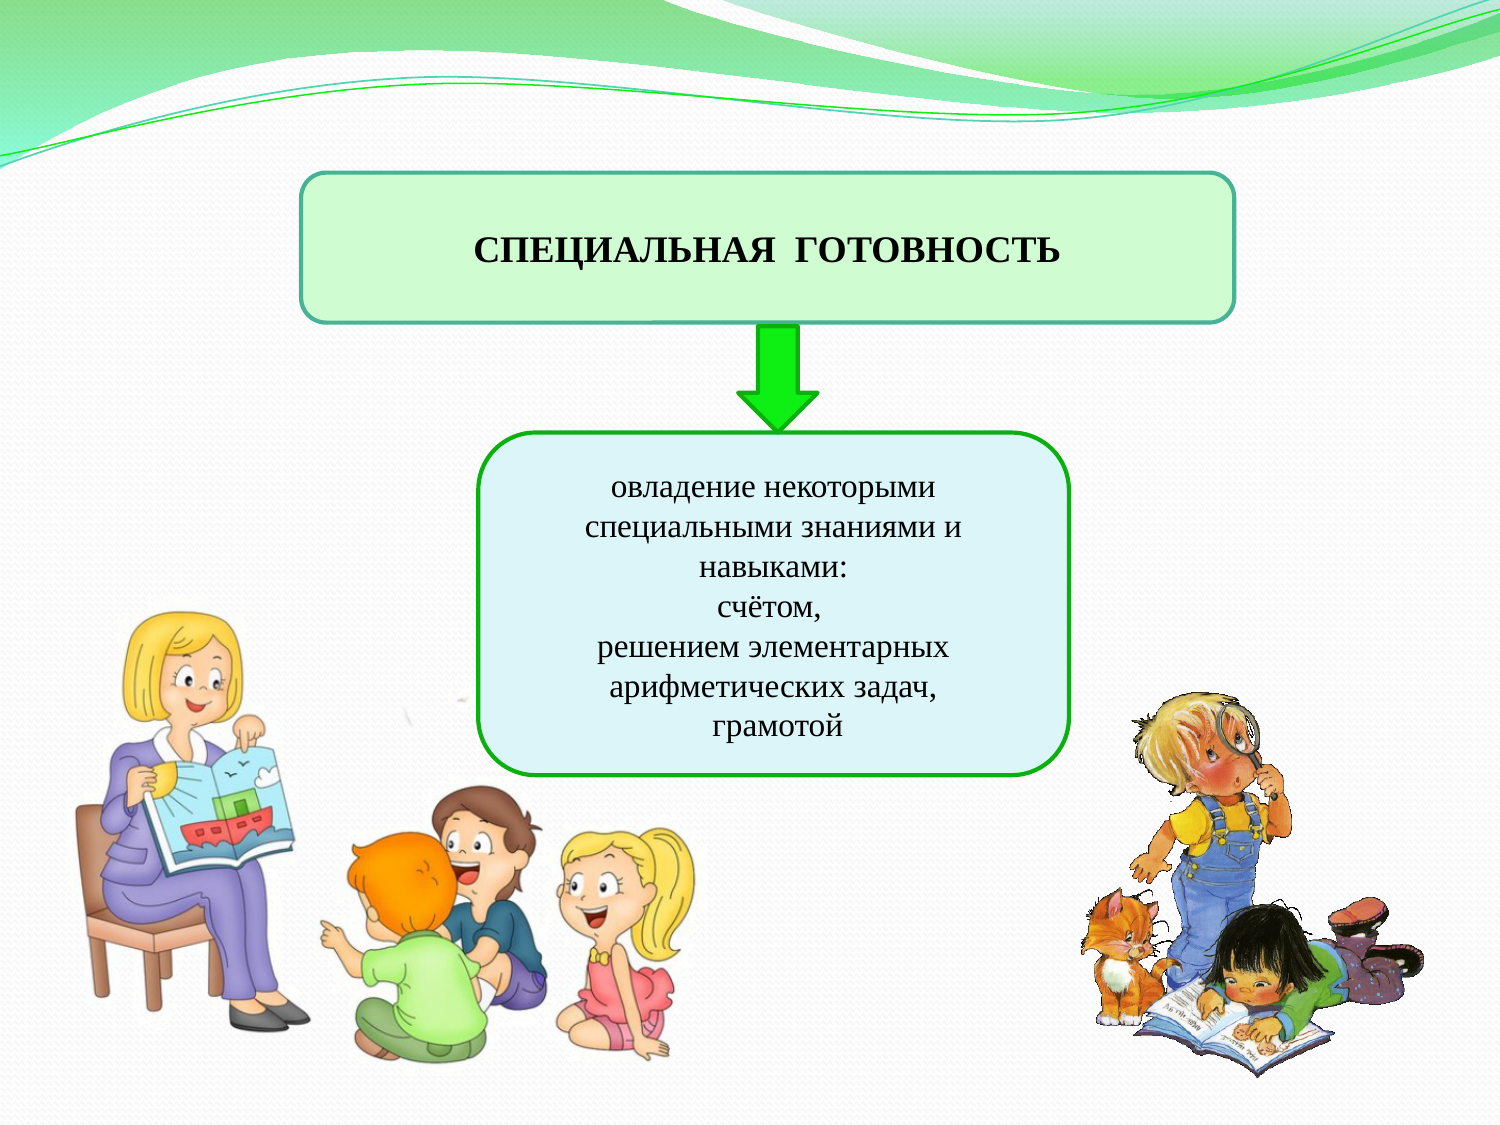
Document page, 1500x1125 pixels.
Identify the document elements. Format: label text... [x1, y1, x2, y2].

text_box СПЕЦИАЛЬНАЯ ГОТОВНОСТЬ [298, 170, 1237, 325]
picture [1080, 692, 1424, 1078]
picture [49, 597, 721, 1076]
text_box [736, 324, 820, 435]
text_box овладение некоторыми специальными знаниями и навыками: счётом, решением элементарных арифметических задач, грамотой [476, 430, 1071, 778]
